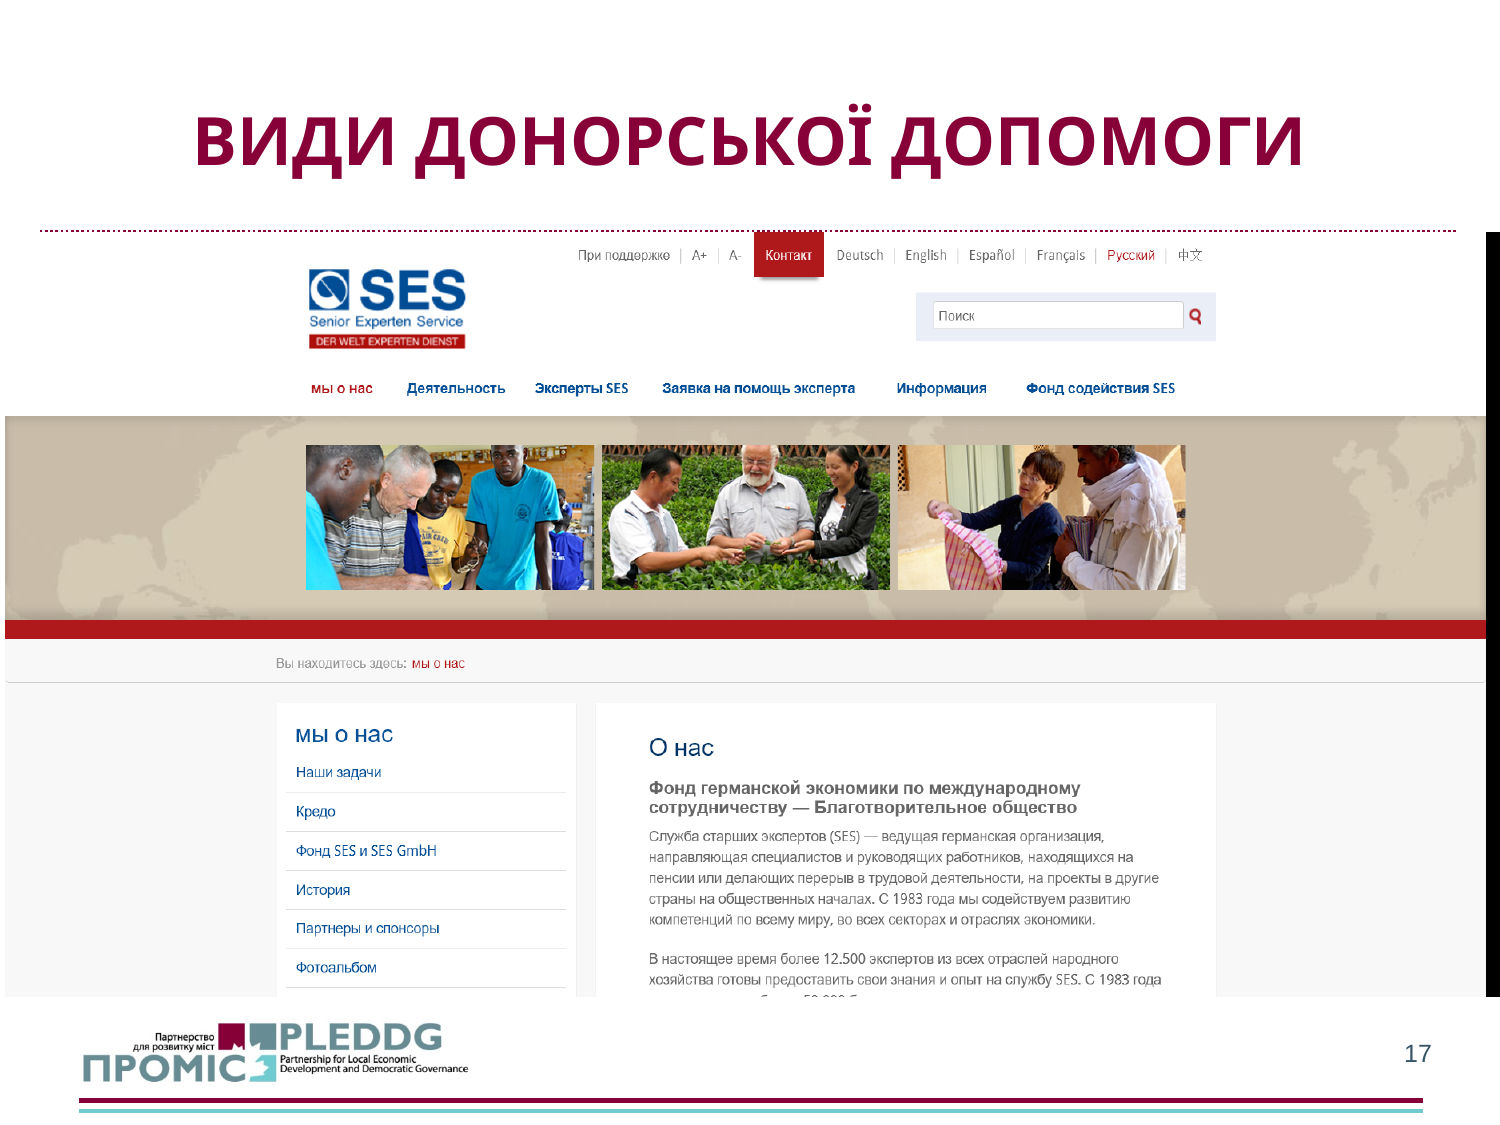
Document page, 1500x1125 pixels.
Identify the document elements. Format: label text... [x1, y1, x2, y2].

picture [79, 999, 491, 1082]
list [5, 232, 1500, 997]
title Види ДОНОРСЬКОЇ допомоги [41, 45, 1459, 230]
